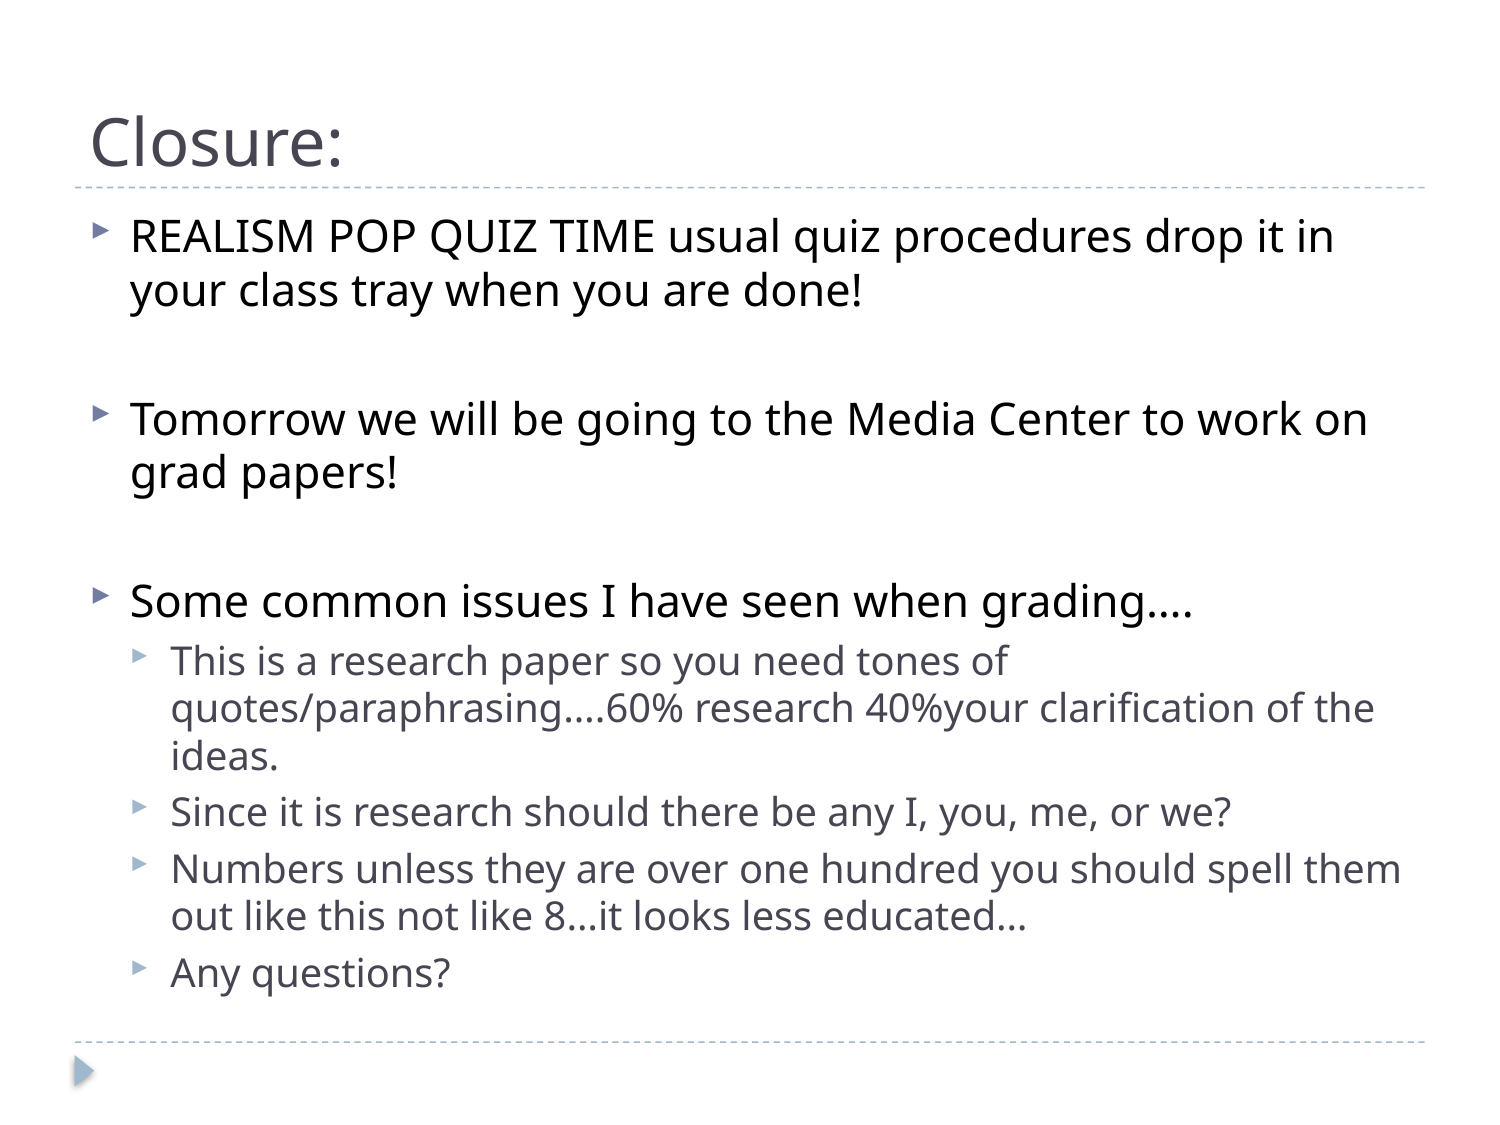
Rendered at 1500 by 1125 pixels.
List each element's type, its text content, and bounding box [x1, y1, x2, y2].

title Closure: [75, 24, 1425, 188]
list REALISM POP QUIZ TIME usual quiz procedures drop it in your class tray when you are done! Tomorrow we will be going to the Media Center to work on grad papers! Some common issues I have seen when grading…. This is a research paper so you need tones of quotes/paraphrasing….60% research 40%your clarification of the ideas. Since it is research should there be any I, you, me, or we? Numbers unless they are over one hundred you should spell them out like this not like 8…it looks less educated… Any questions? [75, 200, 1425, 1010]
